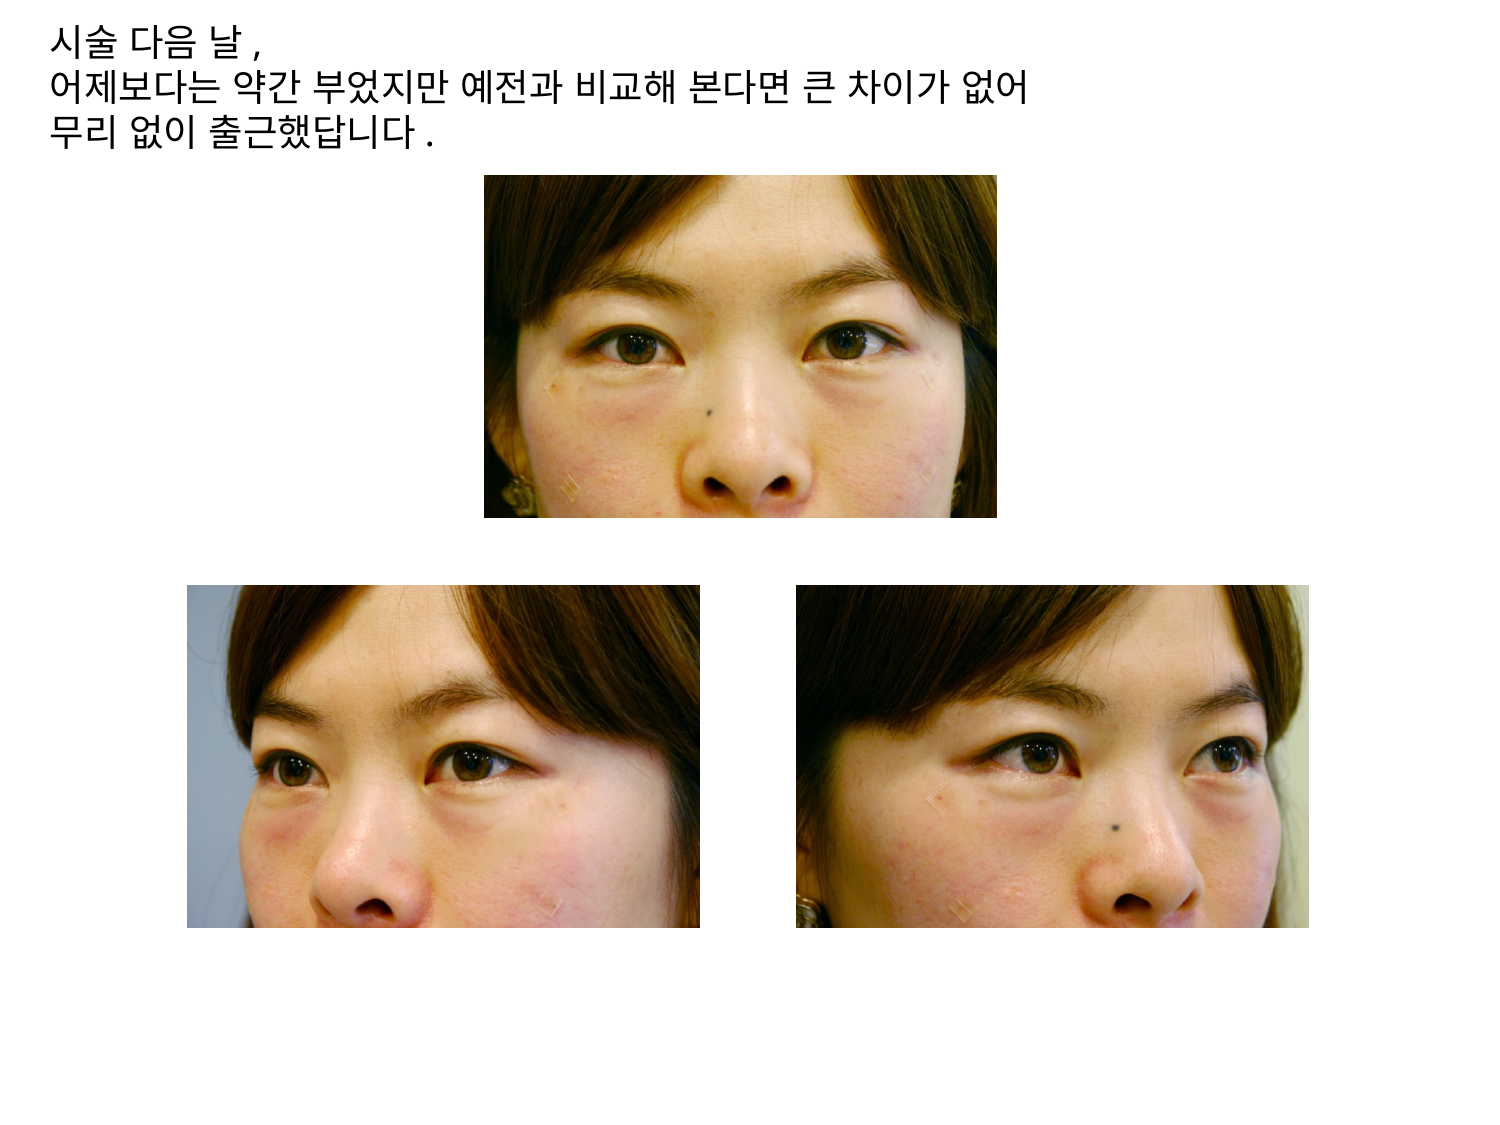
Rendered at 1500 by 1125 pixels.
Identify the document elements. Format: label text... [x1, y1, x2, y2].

picture [796, 585, 1310, 928]
picture [483, 175, 997, 518]
picture [187, 585, 700, 928]
text_box 시술 다음 날, 어제보다는 약간 부었지만 예전과 비교해 본다면 큰 차이가 없어 무리 없이 출근했답니다. [35, 11, 1266, 162]
